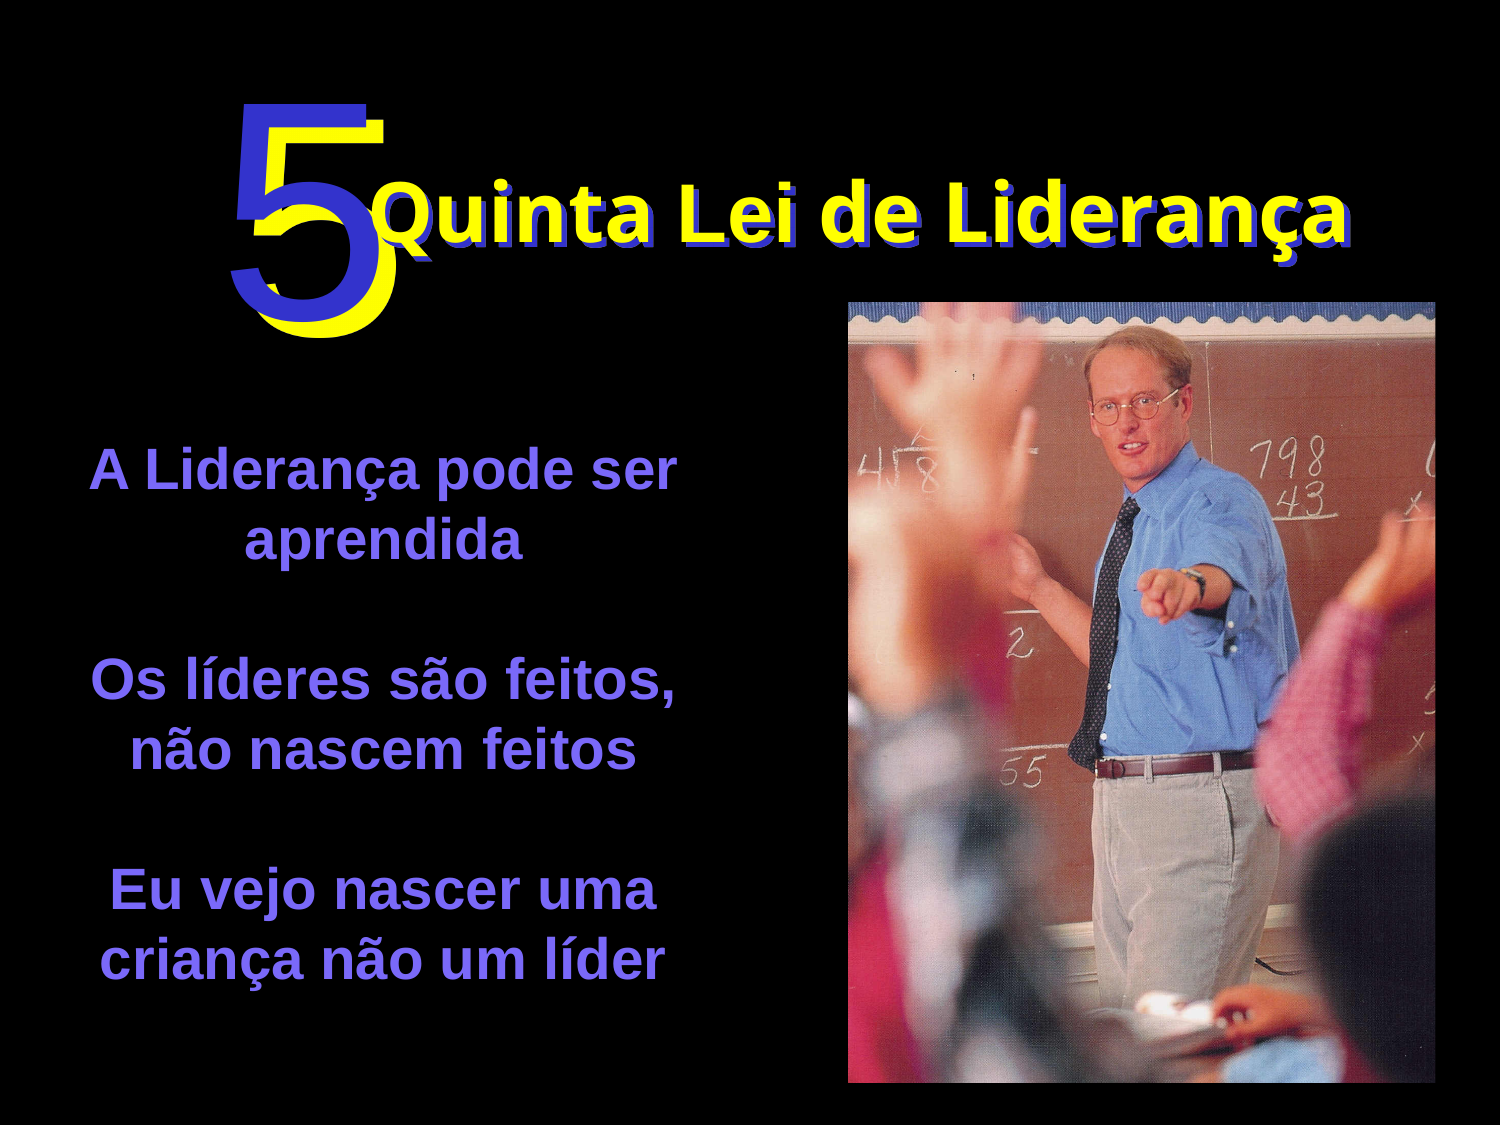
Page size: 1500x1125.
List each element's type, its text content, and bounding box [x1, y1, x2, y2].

text_box Quinta Lei de Liderança [352, 152, 1367, 267]
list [848, 302, 1436, 1083]
text_box A Liderança pode ser aprendida Os líderes são feitos, não nascem feitos Eu vejo nascer uma criança não um líder [64, 423, 703, 999]
text_box 5 [203, 0, 408, 390]
